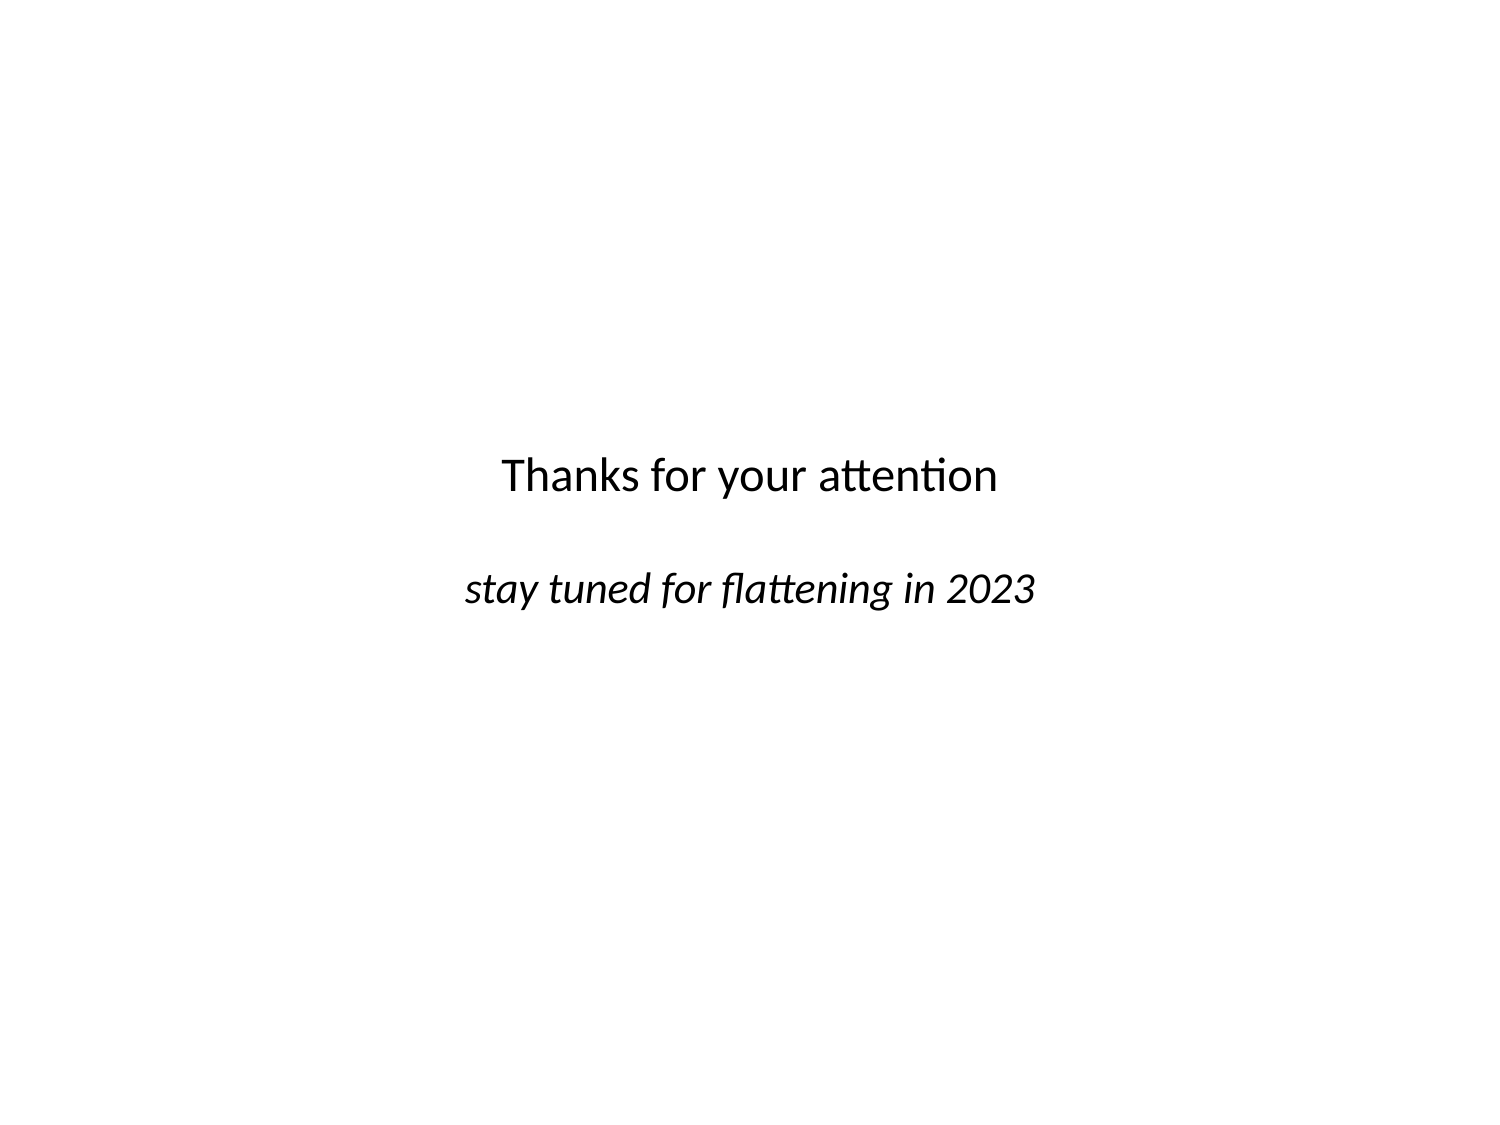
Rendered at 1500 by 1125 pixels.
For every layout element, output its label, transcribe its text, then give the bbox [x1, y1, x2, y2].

title Thanks for your attention stay tuned for flattening in 2023 [75, 434, 1425, 622]
